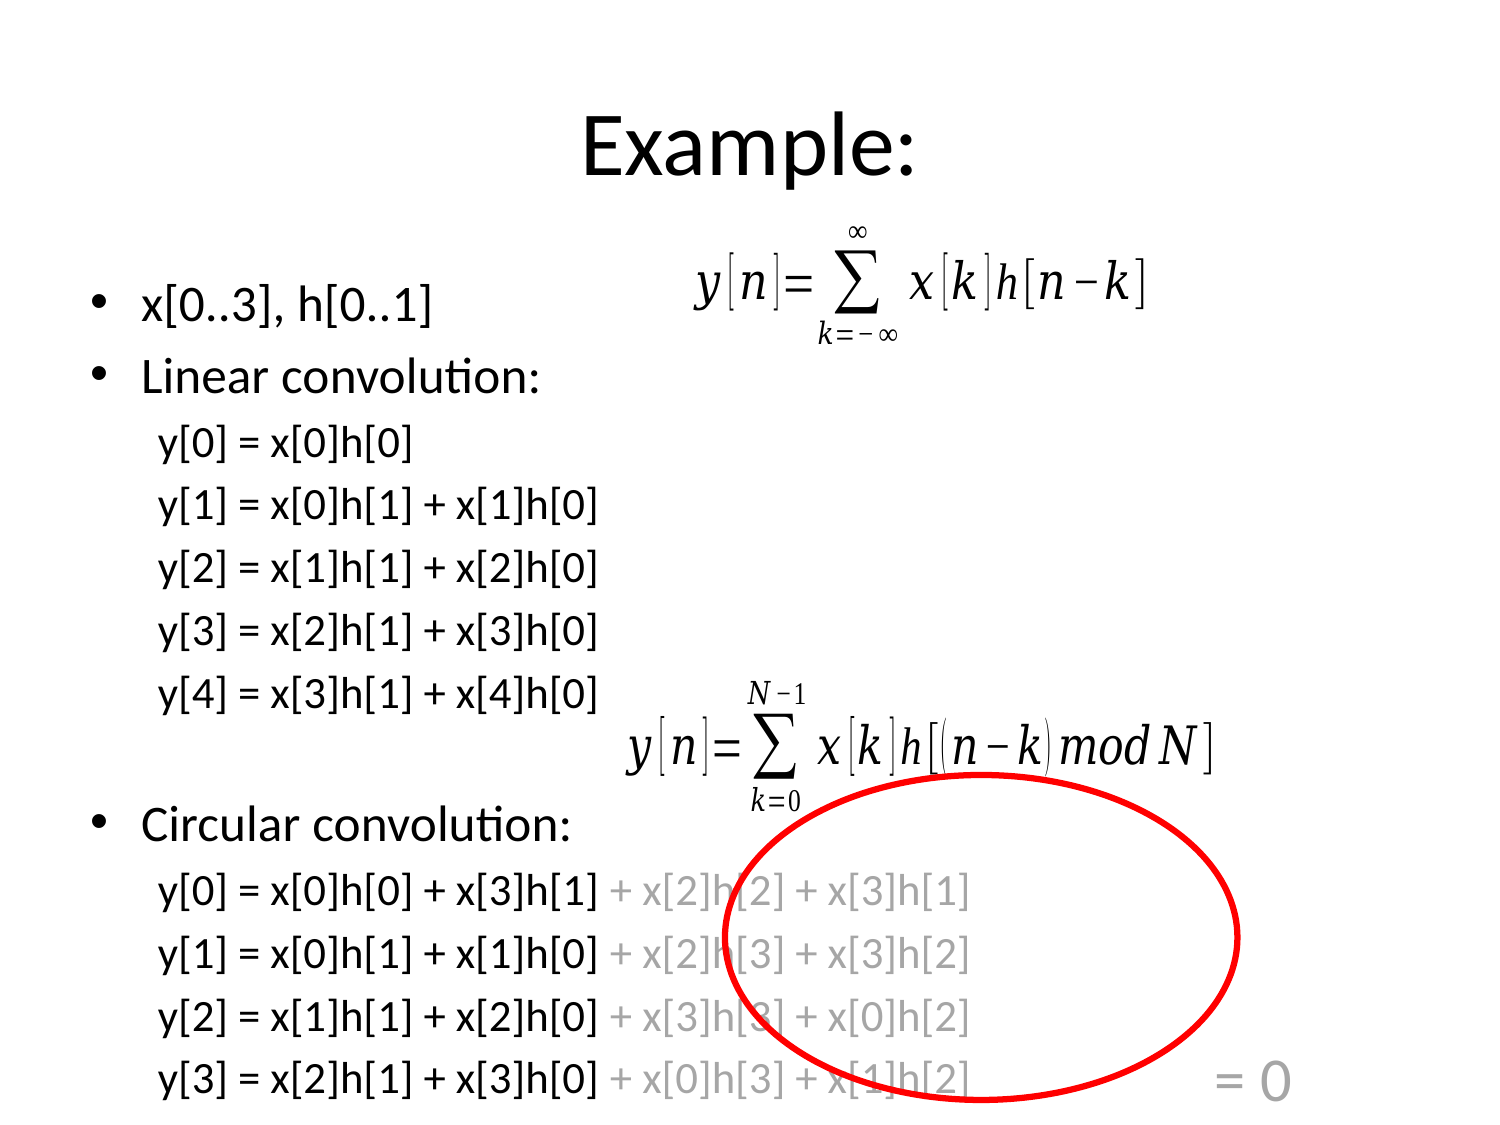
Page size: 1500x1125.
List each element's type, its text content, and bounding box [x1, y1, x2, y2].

list x[0..3], h[0..1] Linear convolution: y[0] = x[0]h[0] y[1] = x[0]h[1] + x[1]h[0] y[2] = x[1]h[1] + x[2]h[0] y[3] = x[2]h[1] + x[3]h[0] y[4] = x[3]h[1] + x[4]h[0] Circular convolution: y[0] = x[0]h[0] + x[3]h[1] + x[2]h[2] + x[3]h[1] y[1] = x[0]h[1] + x[1]h[0] + x[2]h[3] + x[3]h[2] y[2] = x[1]h[1] + x[2]h[0] + x[3]h[3] + x[0]h[2] y[3] = x[2]h[1] + x[3]h[0] + x[0]h[3] + x[1]h[2] [75, 262, 1425, 1113]
text_box [722, 772, 1240, 1103]
text_box = 0 [1200, 1031, 1435, 1122]
title Example: [75, 45, 1425, 233]
